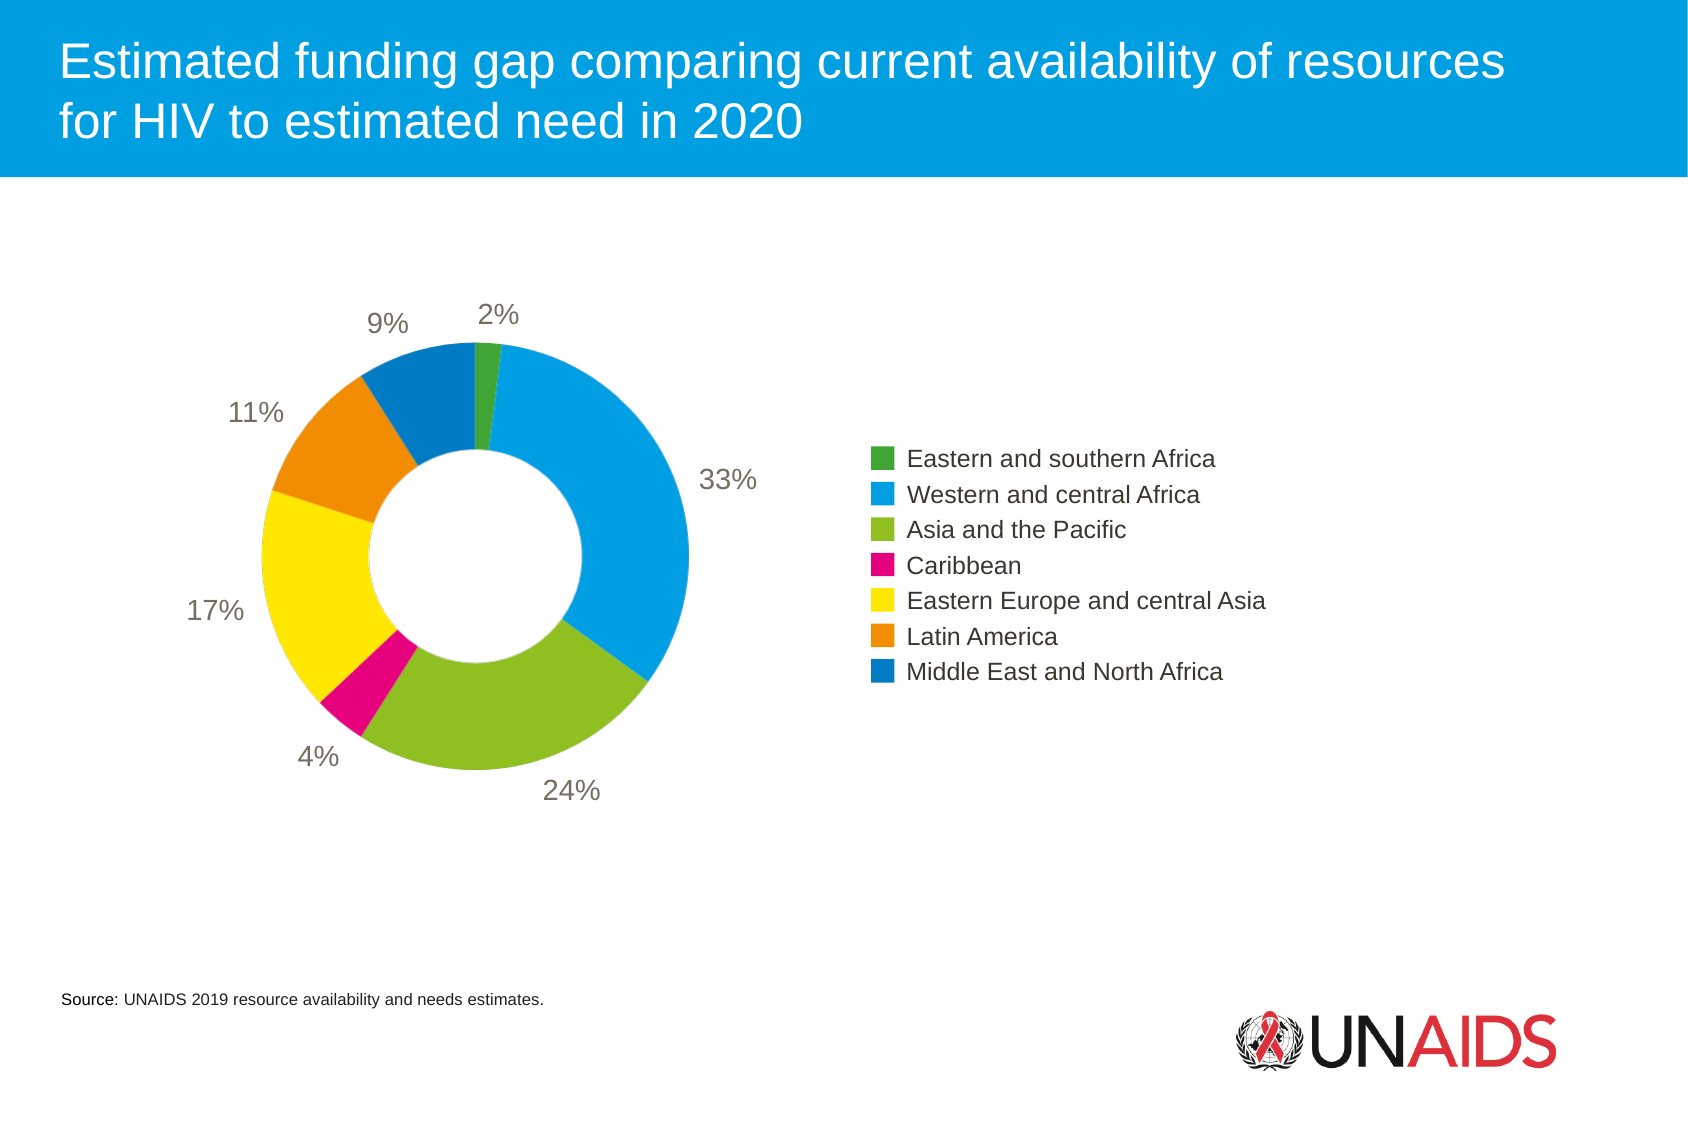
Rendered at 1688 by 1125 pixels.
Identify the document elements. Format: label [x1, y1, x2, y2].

picture [1236, 1011, 1556, 1071]
text_box [0, 0, 1688, 1010]
